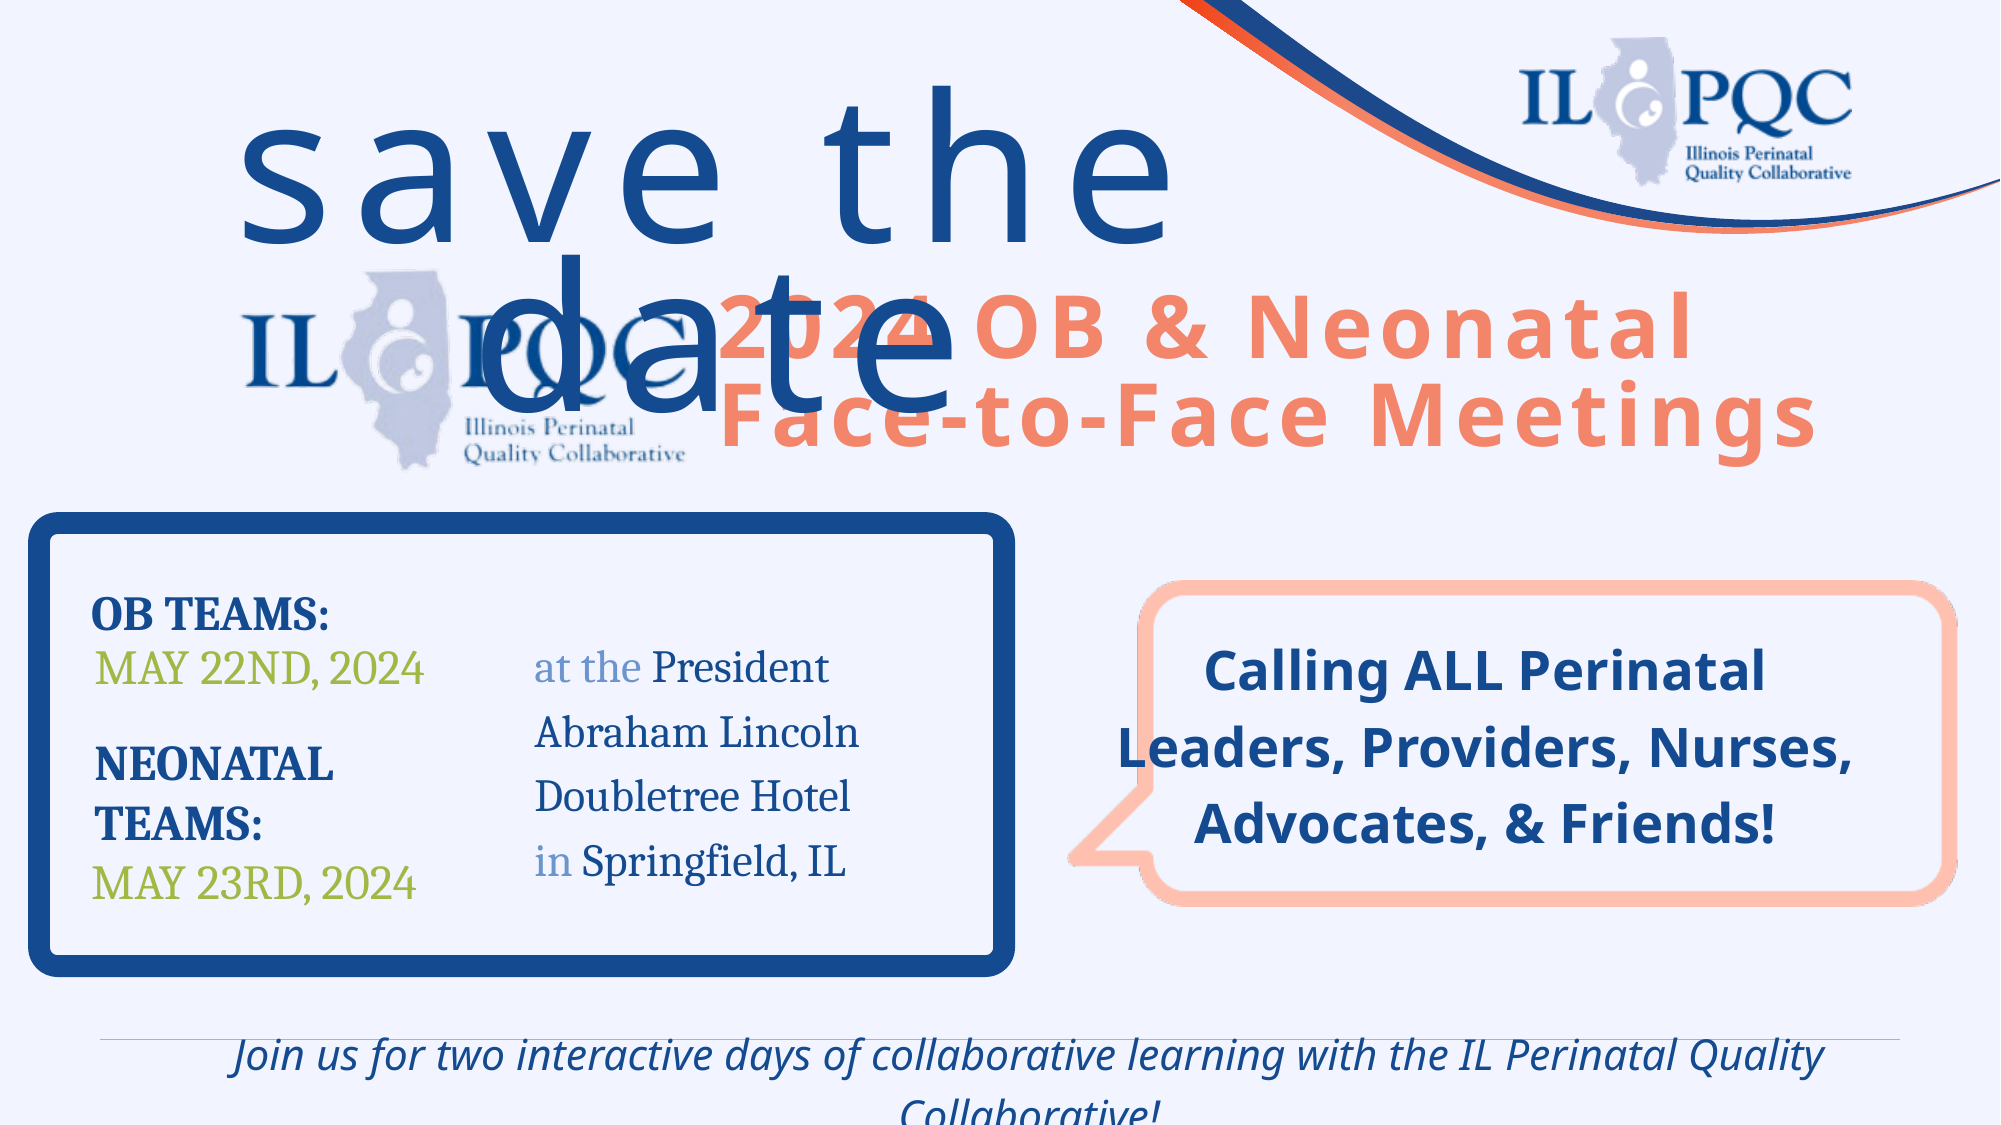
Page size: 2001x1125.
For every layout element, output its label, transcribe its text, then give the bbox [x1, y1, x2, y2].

text_box Join us for two interactive days of collaborative learning with the IL Perinatal Quality Collaborative! [101, 1018, 1957, 1125]
text_box Calling ALL Perinatal Leaders, Providers, Nurses, Advocates, & Friends! [1099, 625, 1872, 855]
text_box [39, 523, 1005, 967]
picture [1519, 37, 1852, 187]
text_box 2024 OB & Neonatal Face-to-Face Meetings [717, 288, 2000, 464]
text_box [219, 453, 716, 487]
text_box [1066, 580, 1959, 907]
text_box save the date [0, 115, 1476, 453]
